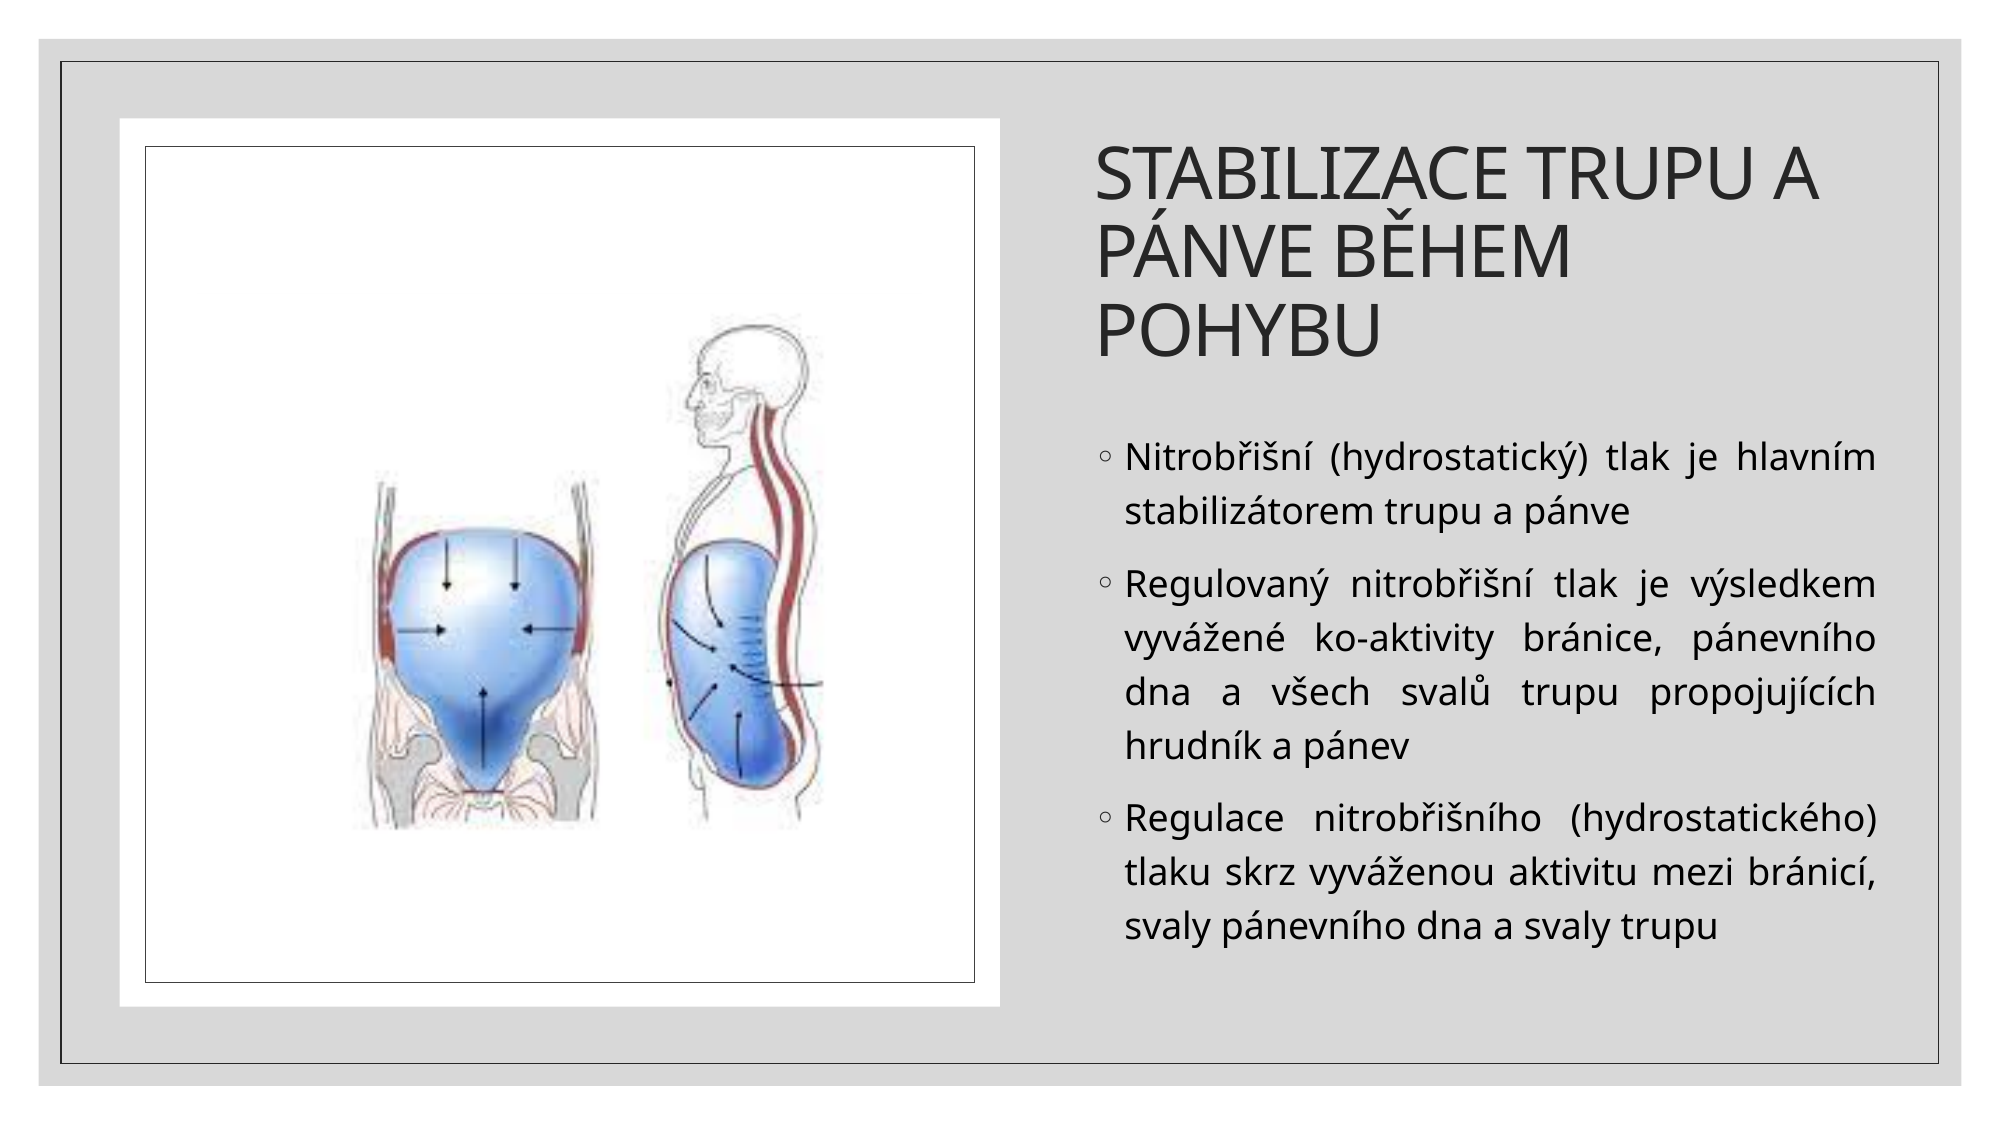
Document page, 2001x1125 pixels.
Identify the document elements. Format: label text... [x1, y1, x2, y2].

text_box [119, 118, 1000, 1007]
picture [197, 292, 922, 836]
title STABILIZACE TRUPU A PÁNVE BĚHEM POHYBU [1079, 119, 1893, 390]
list Nitrobřišní (hydrostatický) tlak je hlavním stabilizátorem trupu a pánve Regulovaný nitrobřišní tlak je výsledkem vyvážené ko-aktivity bránice, pánevního dna a všech svalů trupu propojujících hrudník a pánev Regulace nitrobřišního (hydrostatického) tlaku skrz vyváženou aktivitu mezi bránicí, svaly pánevního dna a svaly trupu [1079, 416, 1893, 990]
text_box [145, 146, 975, 983]
